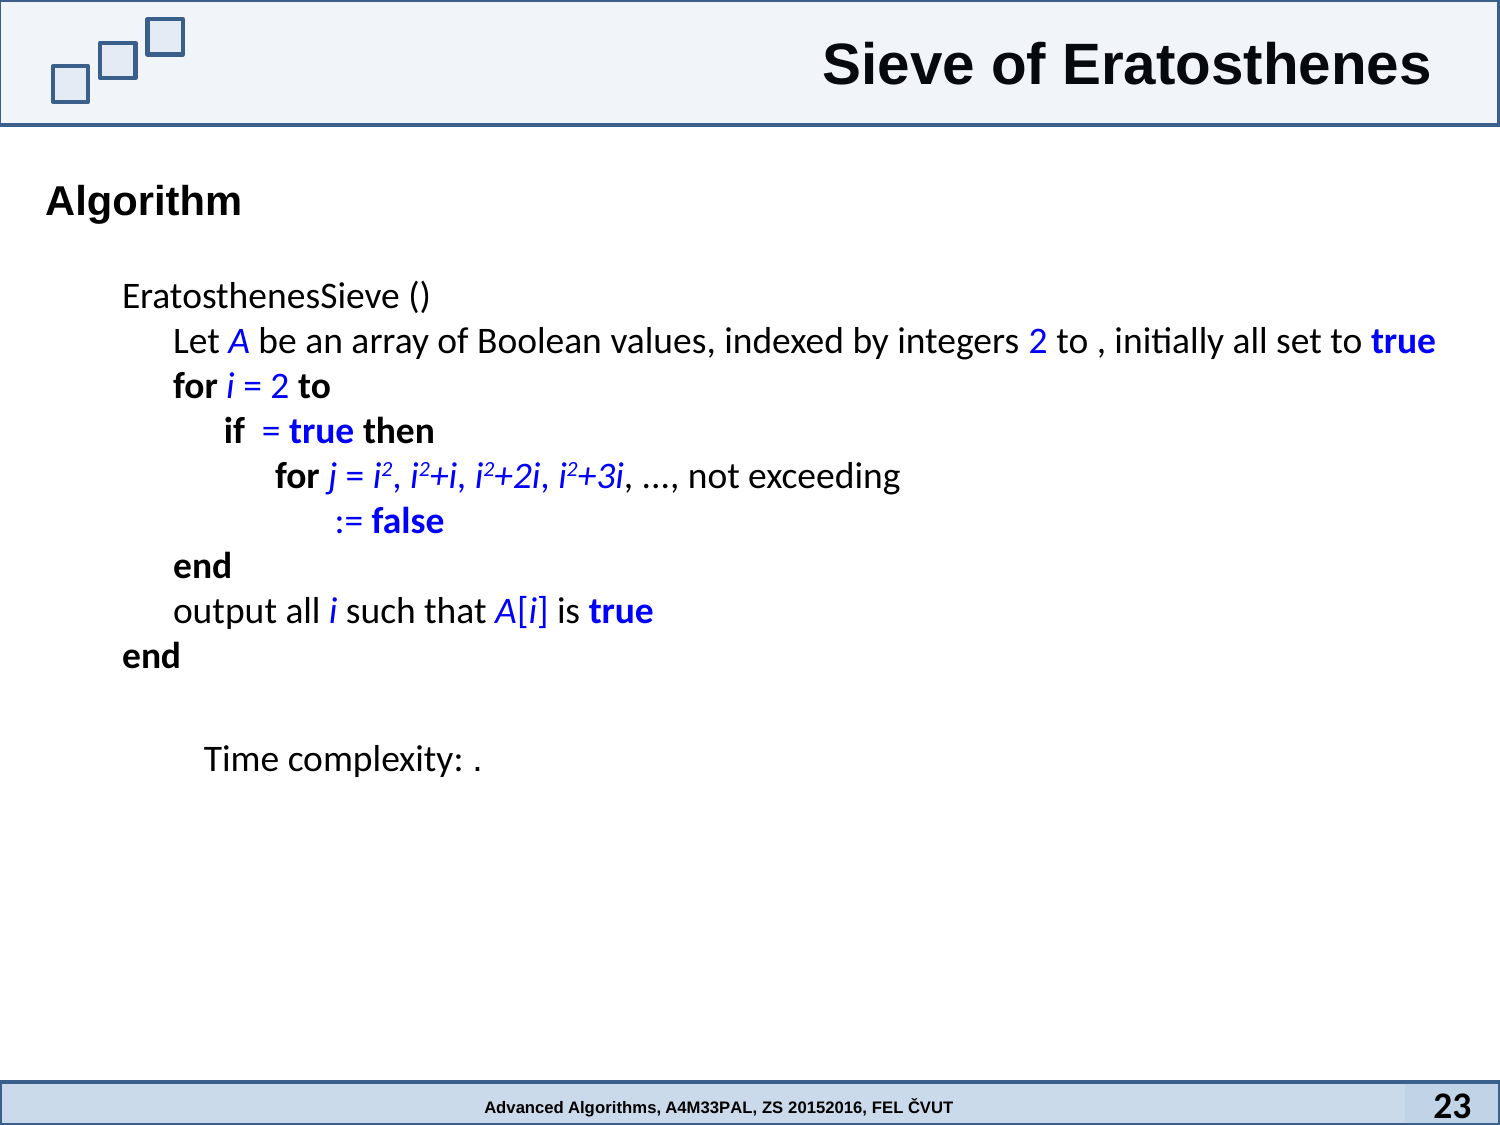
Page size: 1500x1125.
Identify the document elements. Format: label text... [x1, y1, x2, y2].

text_box [98, 41, 138, 80]
text_box Advanced Algorithms, A4M33PAL, ZS 20152016, FEL ČVUT [469, 1089, 969, 1125]
text_box [0, 1080, 1403, 1125]
text_box [145, 17, 185, 57]
text_box 23 [1403, 1080, 1500, 1125]
text_box [51, 64, 90, 104]
text_box [0, 0, 1500, 127]
text_box Algorithm [30, 166, 258, 231]
